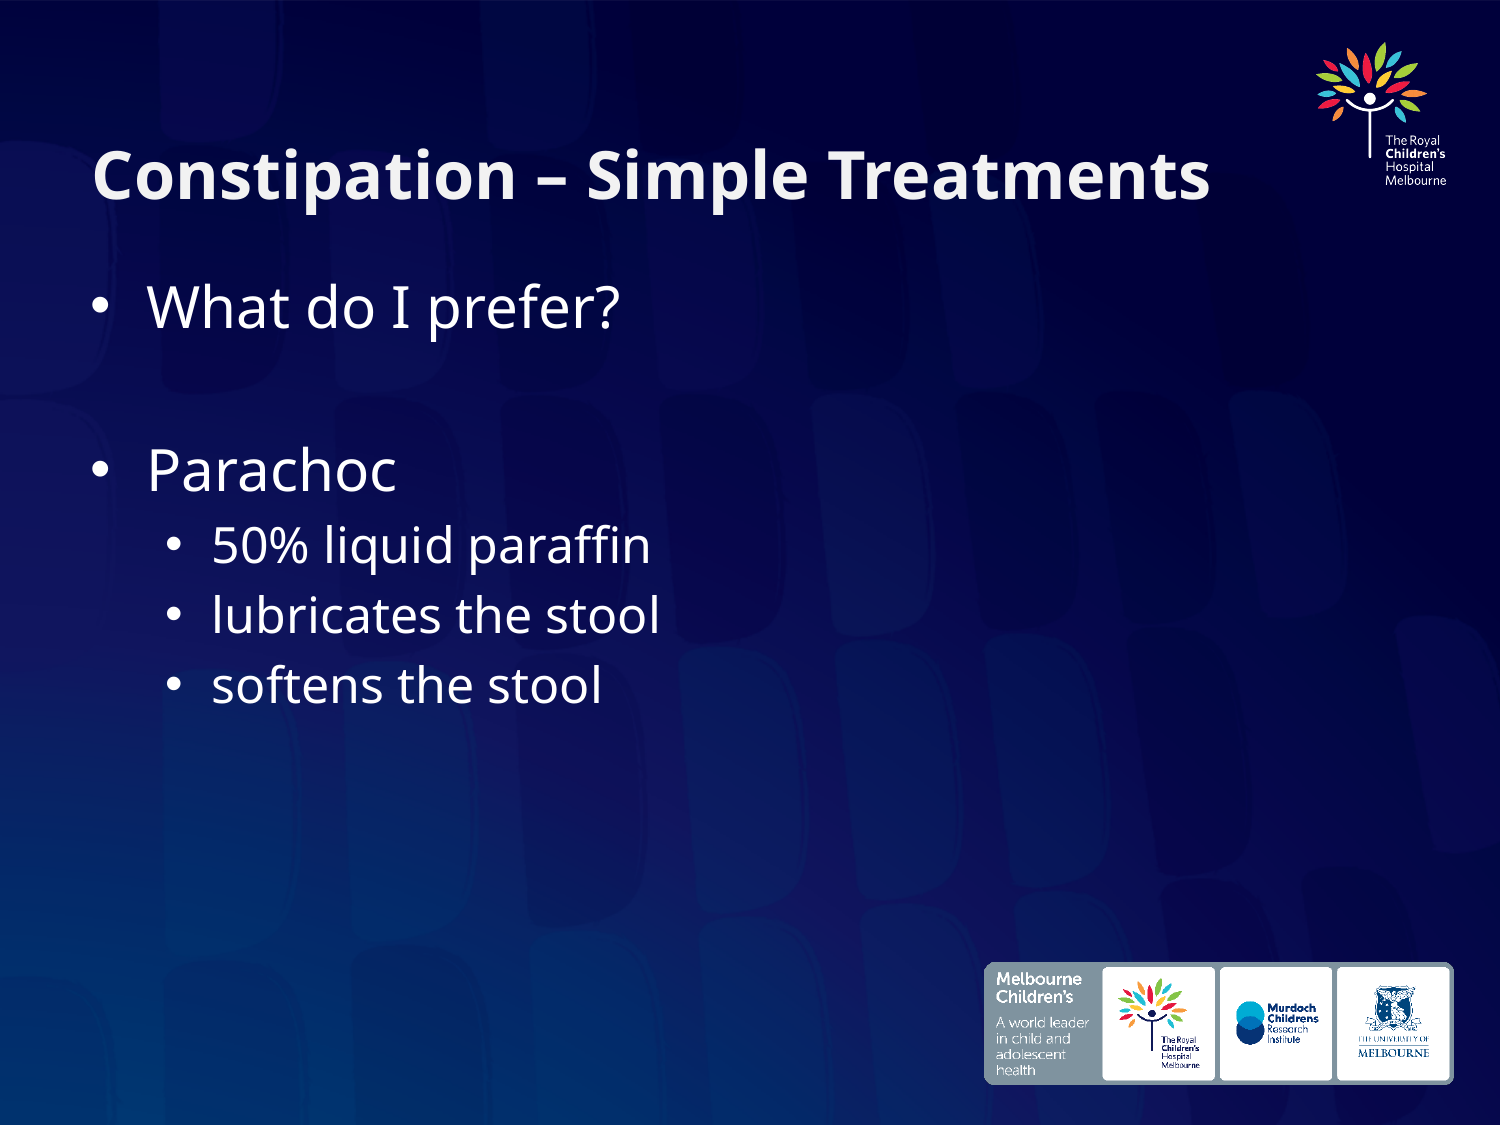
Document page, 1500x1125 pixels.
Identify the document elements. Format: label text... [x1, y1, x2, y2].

picture [0, 0, 1500, 1125]
title Constipation – Simple Treatments [76, 113, 1355, 232]
list What do I prefer? Parachoc 50% liquid paraffin lubricates the stool softens the stool [75, 262, 1353, 1005]
